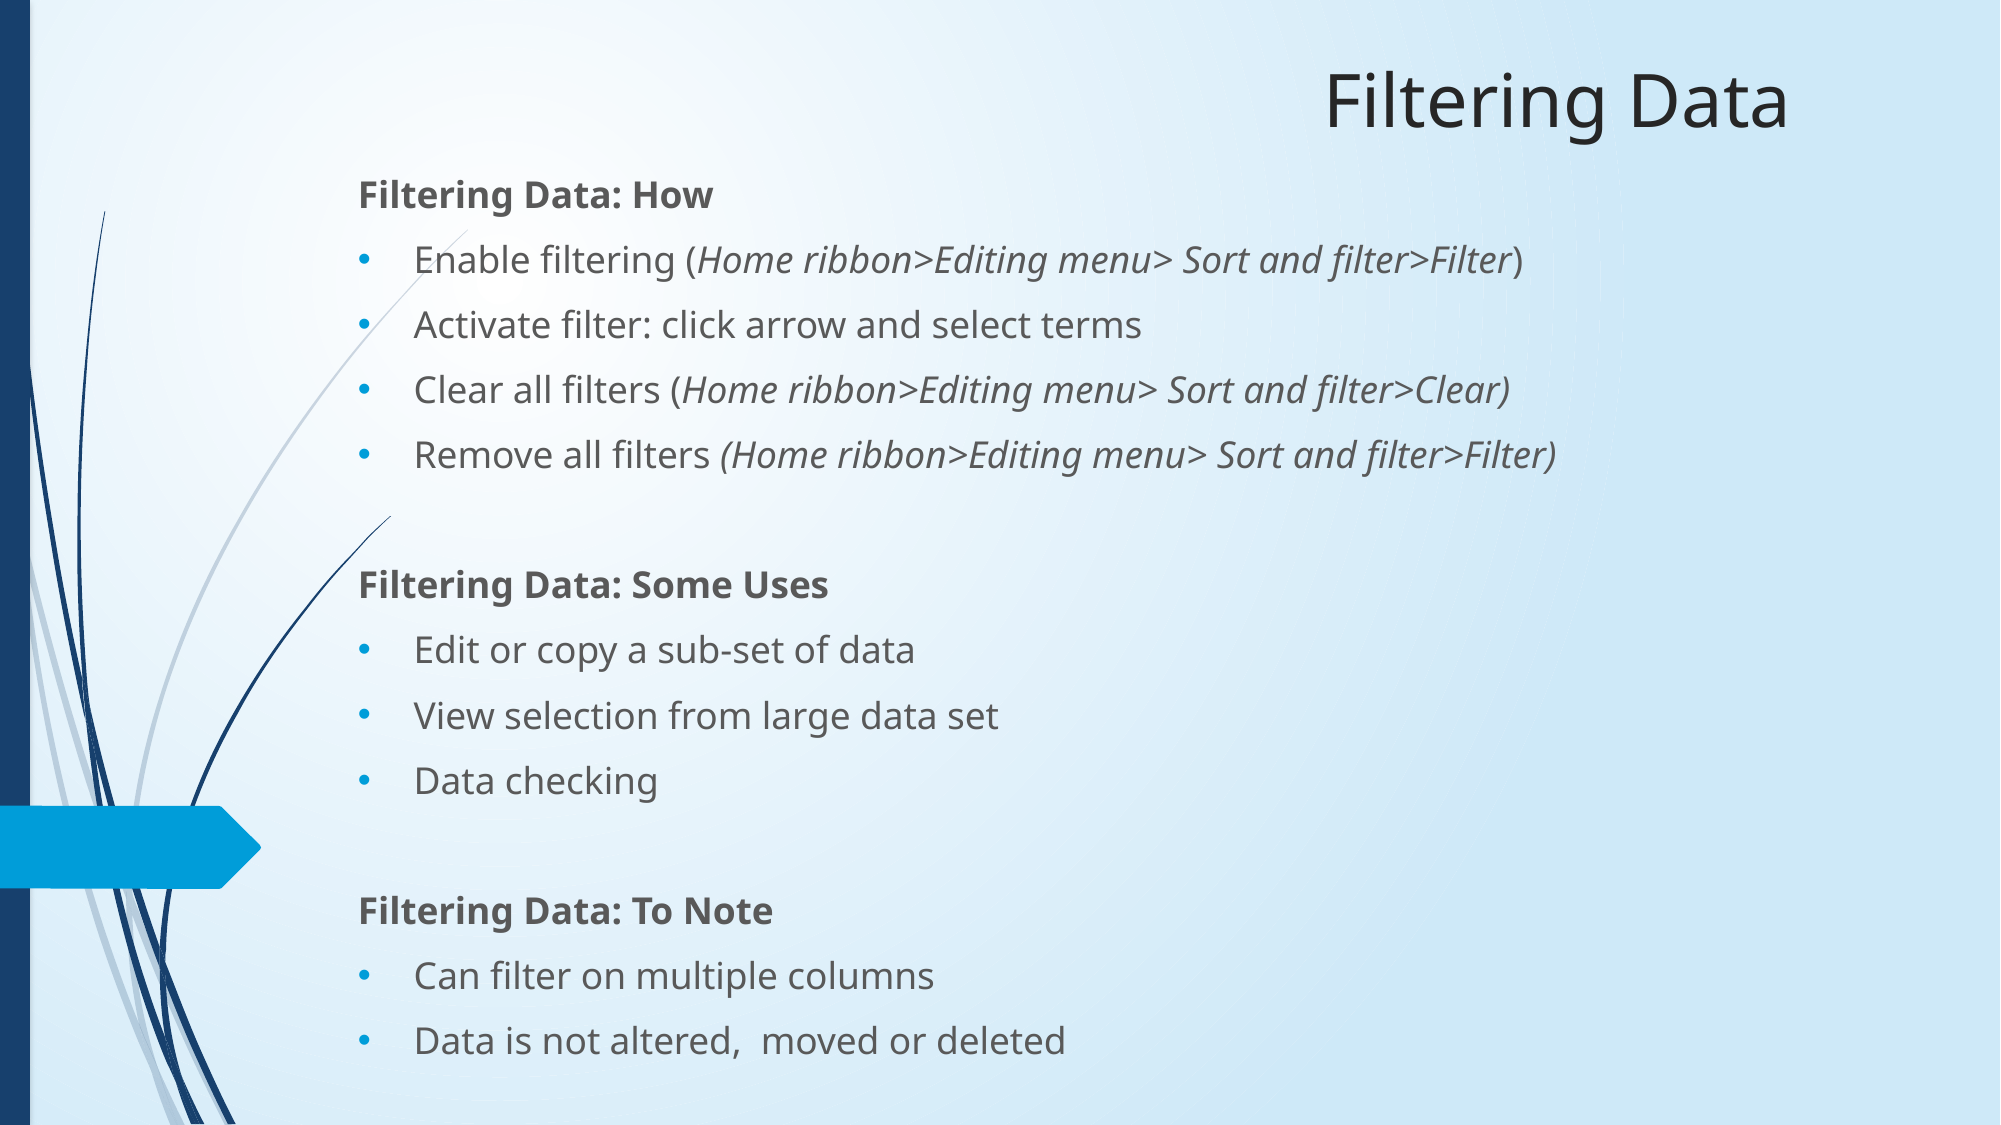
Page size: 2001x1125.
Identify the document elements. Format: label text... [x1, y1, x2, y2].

title Filtering Data [345, 45, 1808, 151]
list Filtering Data: How Enable filtering (Home ribbon>Editing menu> Sort and filter>Filter) Activate filter: click arrow and select terms Clear all filters (Home ribbon>Editing menu> Sort and filter>Clear) Remove all filters (Home ribbon>Editing menu> Sort and filter>Filter) Filtering Data: Some Uses Edit or copy a sub-set of data View selection from large data set Data checking Filtering Data: To Note Can filter on multiple columns Data is not altered, moved or deleted [342, 163, 1806, 1080]
